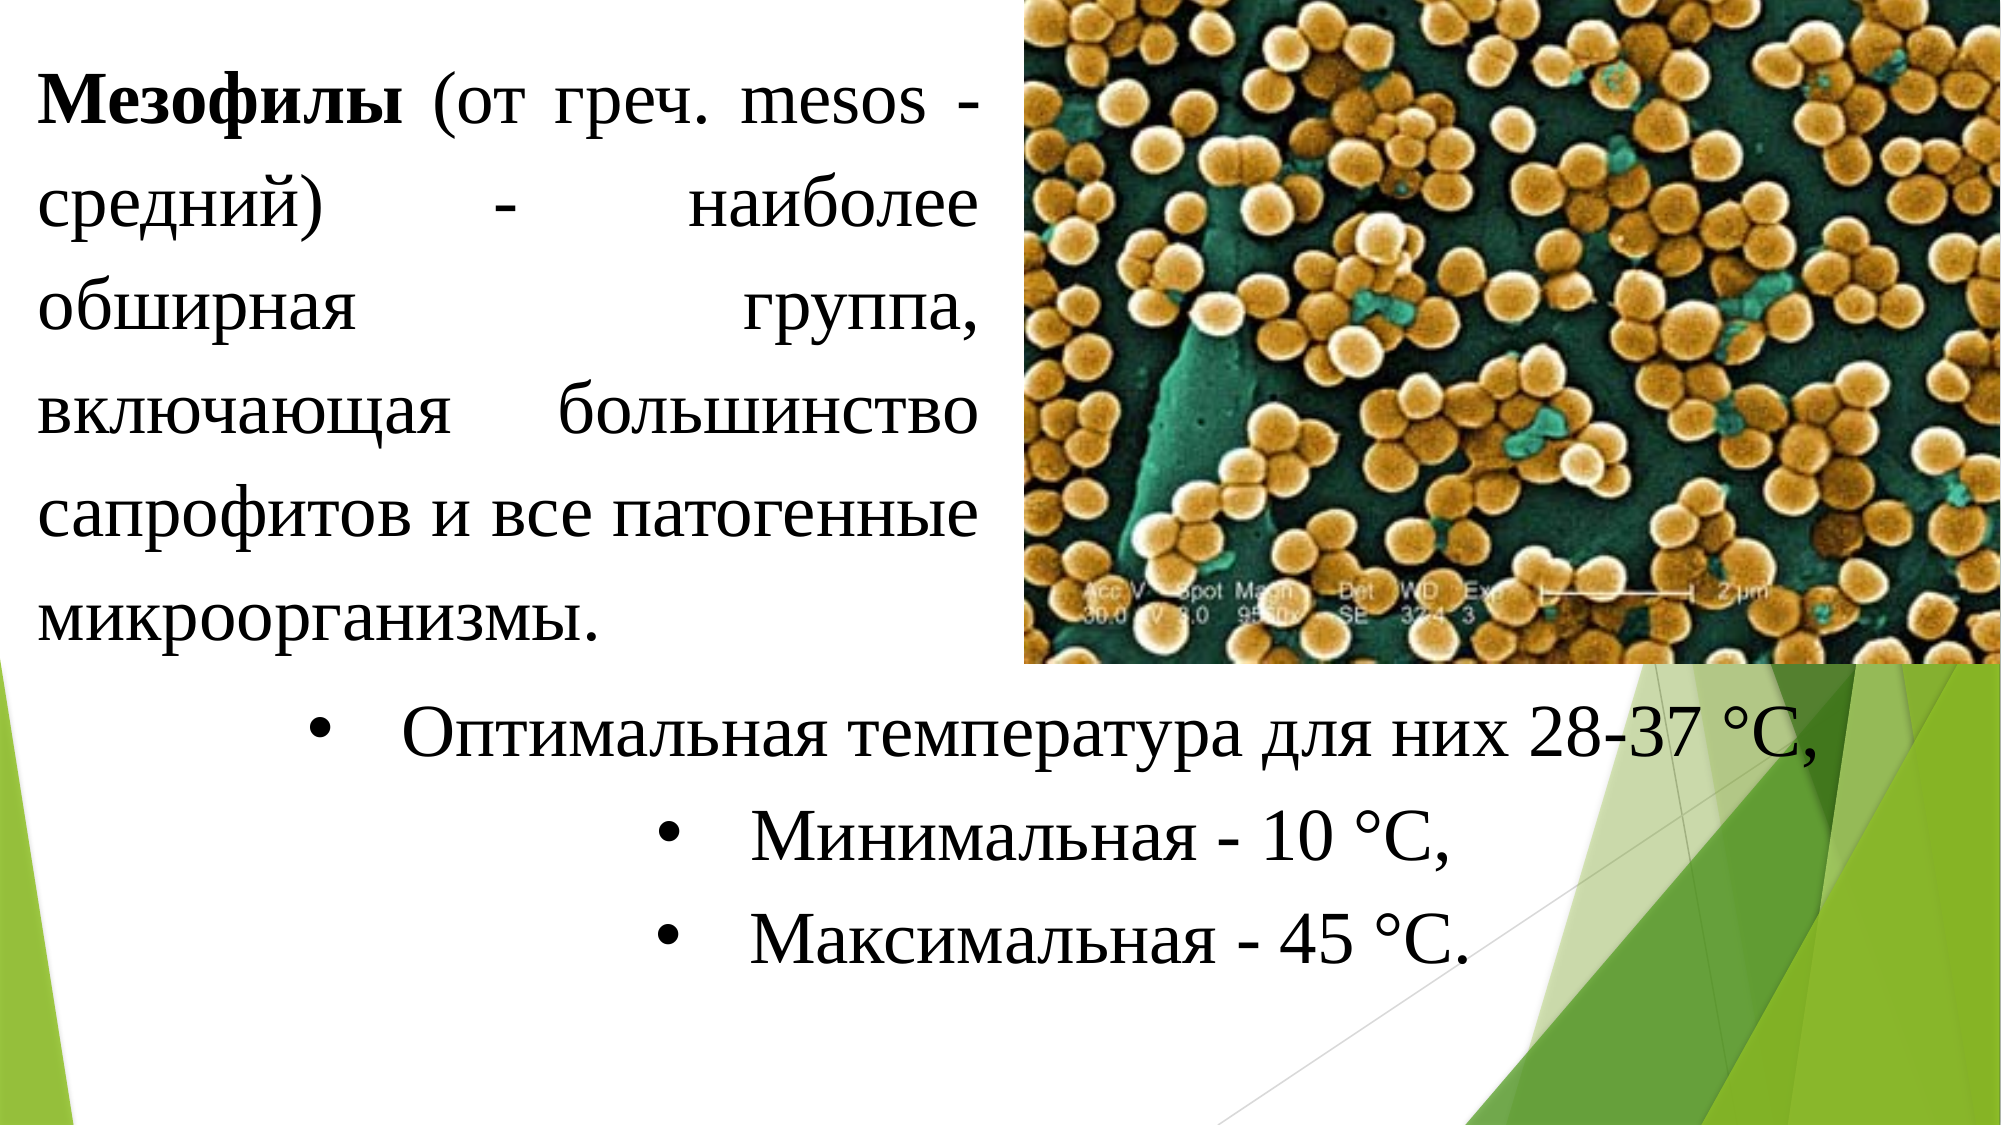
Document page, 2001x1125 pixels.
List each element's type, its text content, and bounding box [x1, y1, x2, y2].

text_box Оптимальная темпера­тура для них 28-37 °С, Минимальная - 10 °С, Максимальная - 45 °С. [164, 660, 1964, 986]
text_box Мезофилы (от греч. mesos - средний) - наиболее обширная группа, включающая большинство сапрофитов и все патогенные микроорганизмы. [22, 27, 996, 663]
picture [1024, 0, 2000, 664]
